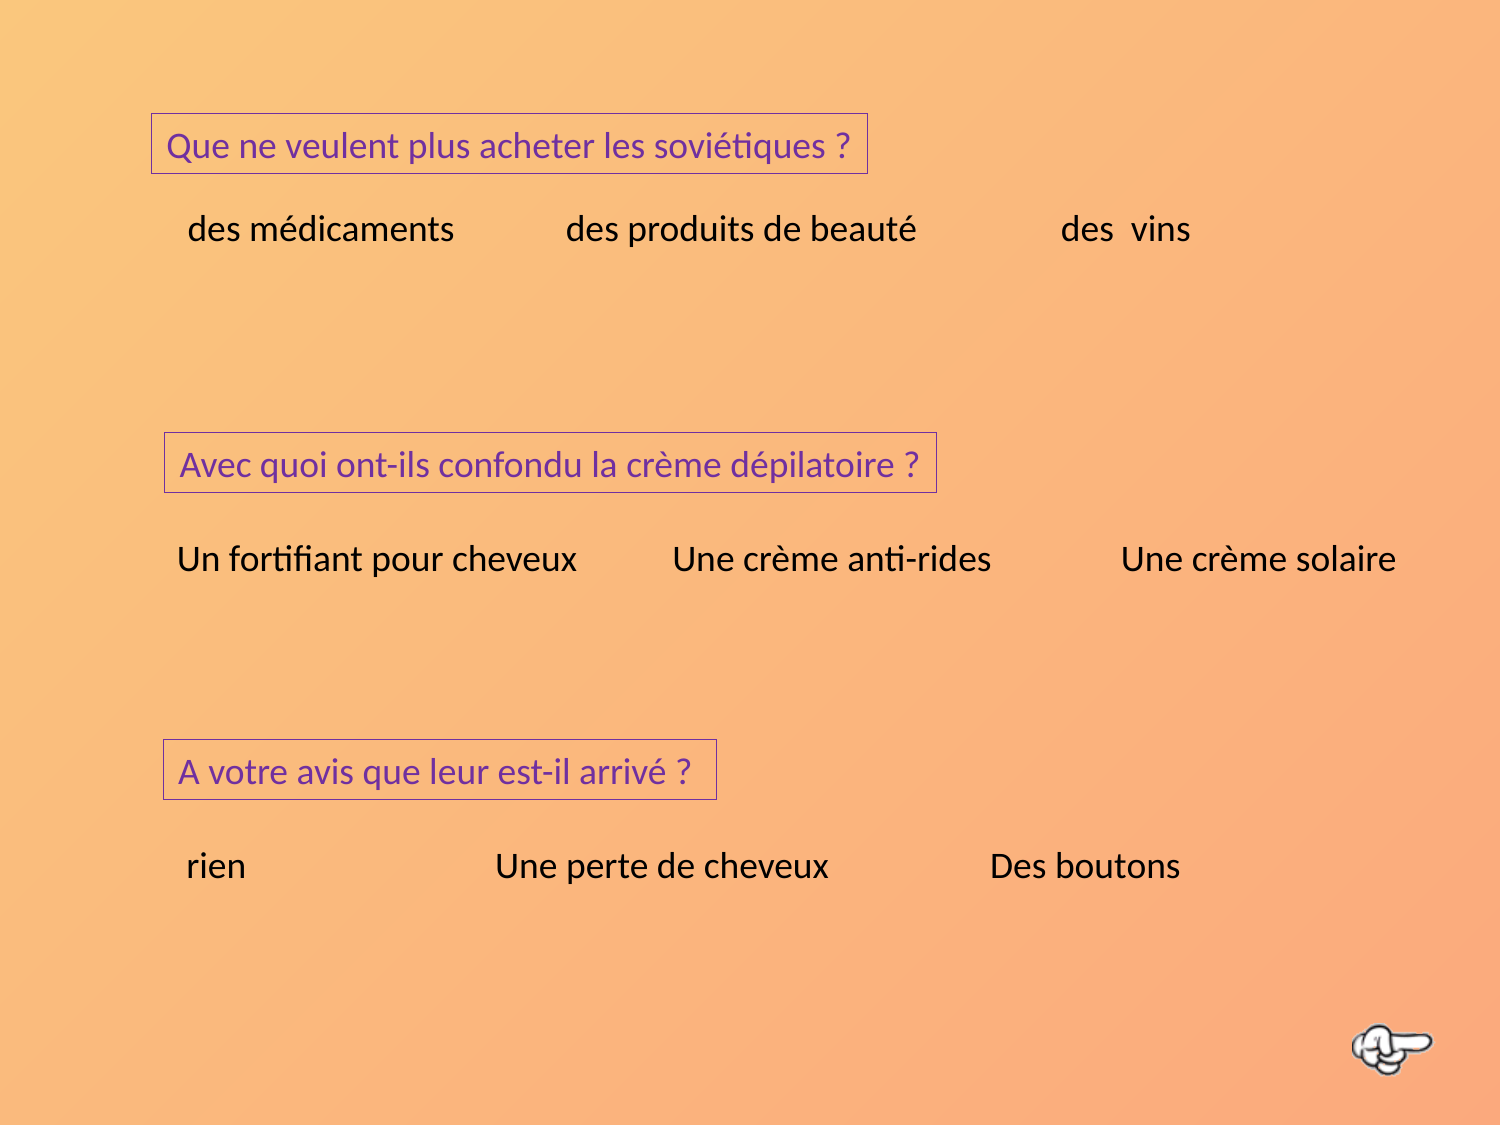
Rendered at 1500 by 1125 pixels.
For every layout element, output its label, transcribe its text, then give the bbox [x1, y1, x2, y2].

text_box Une perte de cheveux [480, 834, 845, 894]
text_box Un fortifiant pour cheveux [162, 527, 593, 587]
text_box [0, 0, 1500, 1125]
text_box Une crème anti-rides [657, 527, 1007, 587]
text_box rien [171, 834, 262, 894]
picture [1352, 1022, 1470, 1079]
text_box A votre avis que leur est-il arrivé ? [163, 739, 717, 800]
text_box Des boutons [975, 834, 1196, 894]
text_box des produits de beauté [551, 196, 933, 256]
text_box des vins [1046, 196, 1207, 256]
text_box Avec quoi ont-ils confondu la crème dépilatoire ? [164, 432, 937, 493]
text_box Une crème solaire [1106, 527, 1412, 587]
text_box des médicaments [172, 196, 470, 256]
